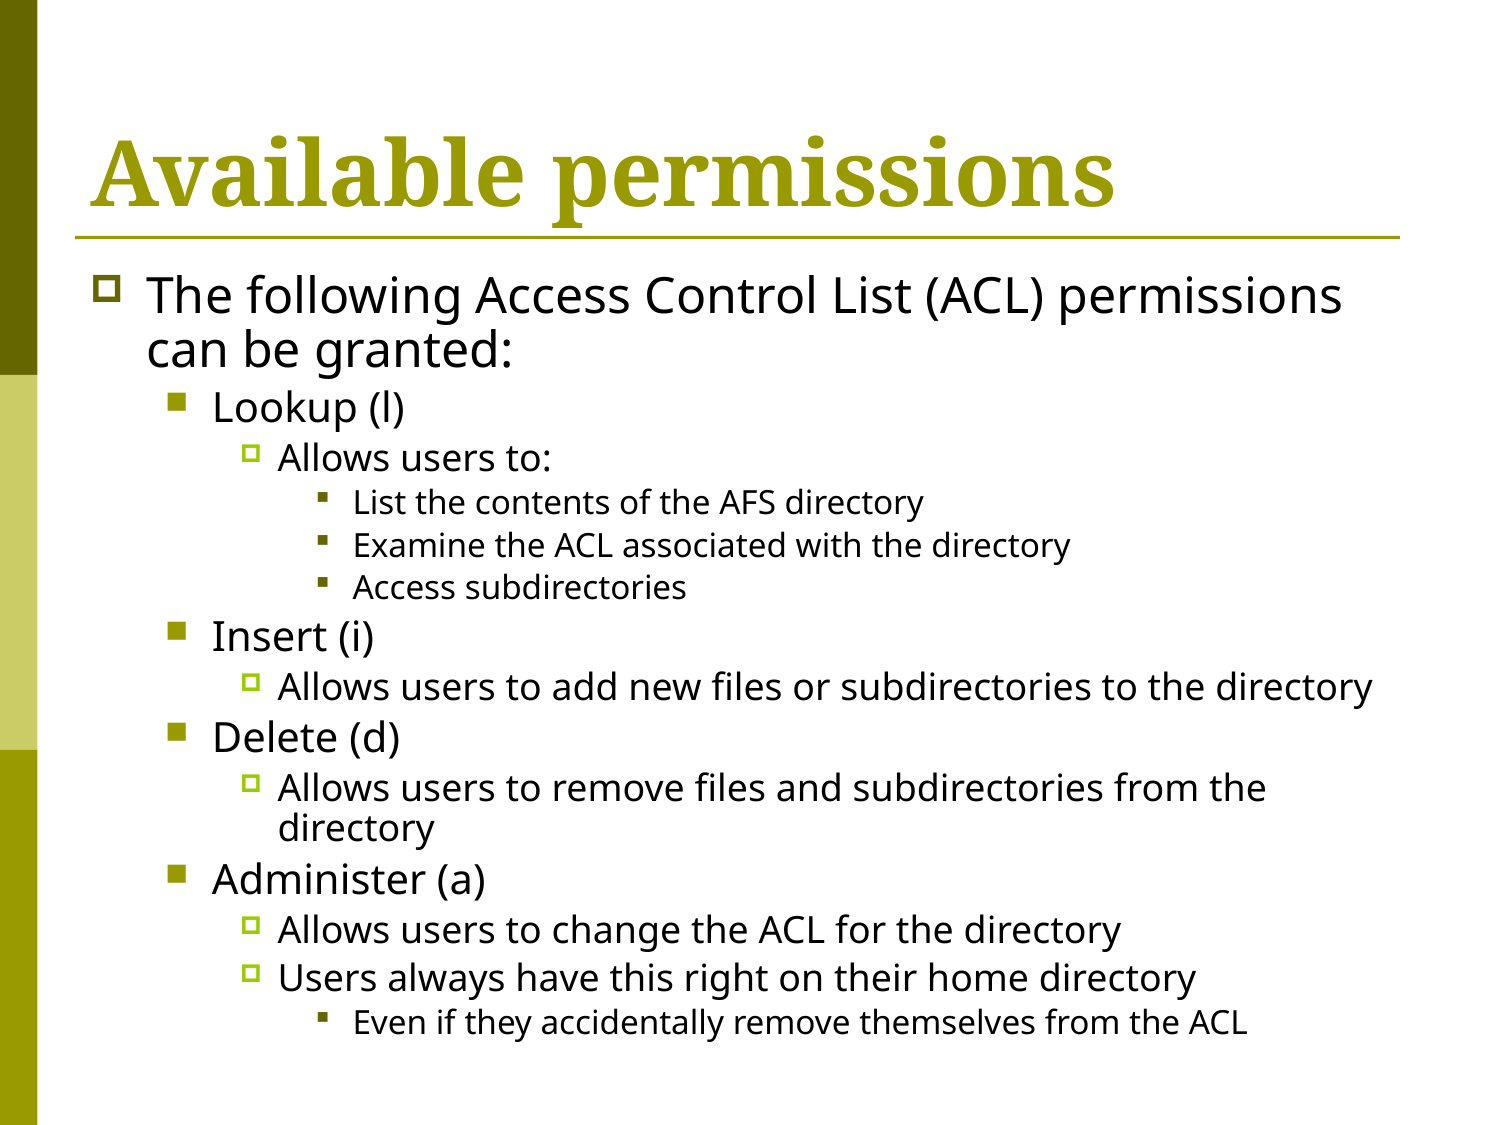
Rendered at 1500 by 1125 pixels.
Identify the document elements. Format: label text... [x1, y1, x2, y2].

title Available permissions [74, 45, 1426, 233]
list The following Access Control List (ACL) permissions can be granted: Lookup (l) Allows users to: List the contents of the AFS directory Examine the ACL associated with the directory Access subdirectories Insert (i) Allows users to add new files or subdirectories to the directory Delete (d) Allows users to remove files and subdirectories from the directory Administer (a) Allows users to change the ACL for the directory Users always have this right on their home directory Even if they accidentally remove themselves from the ACL [74, 262, 1426, 1088]
